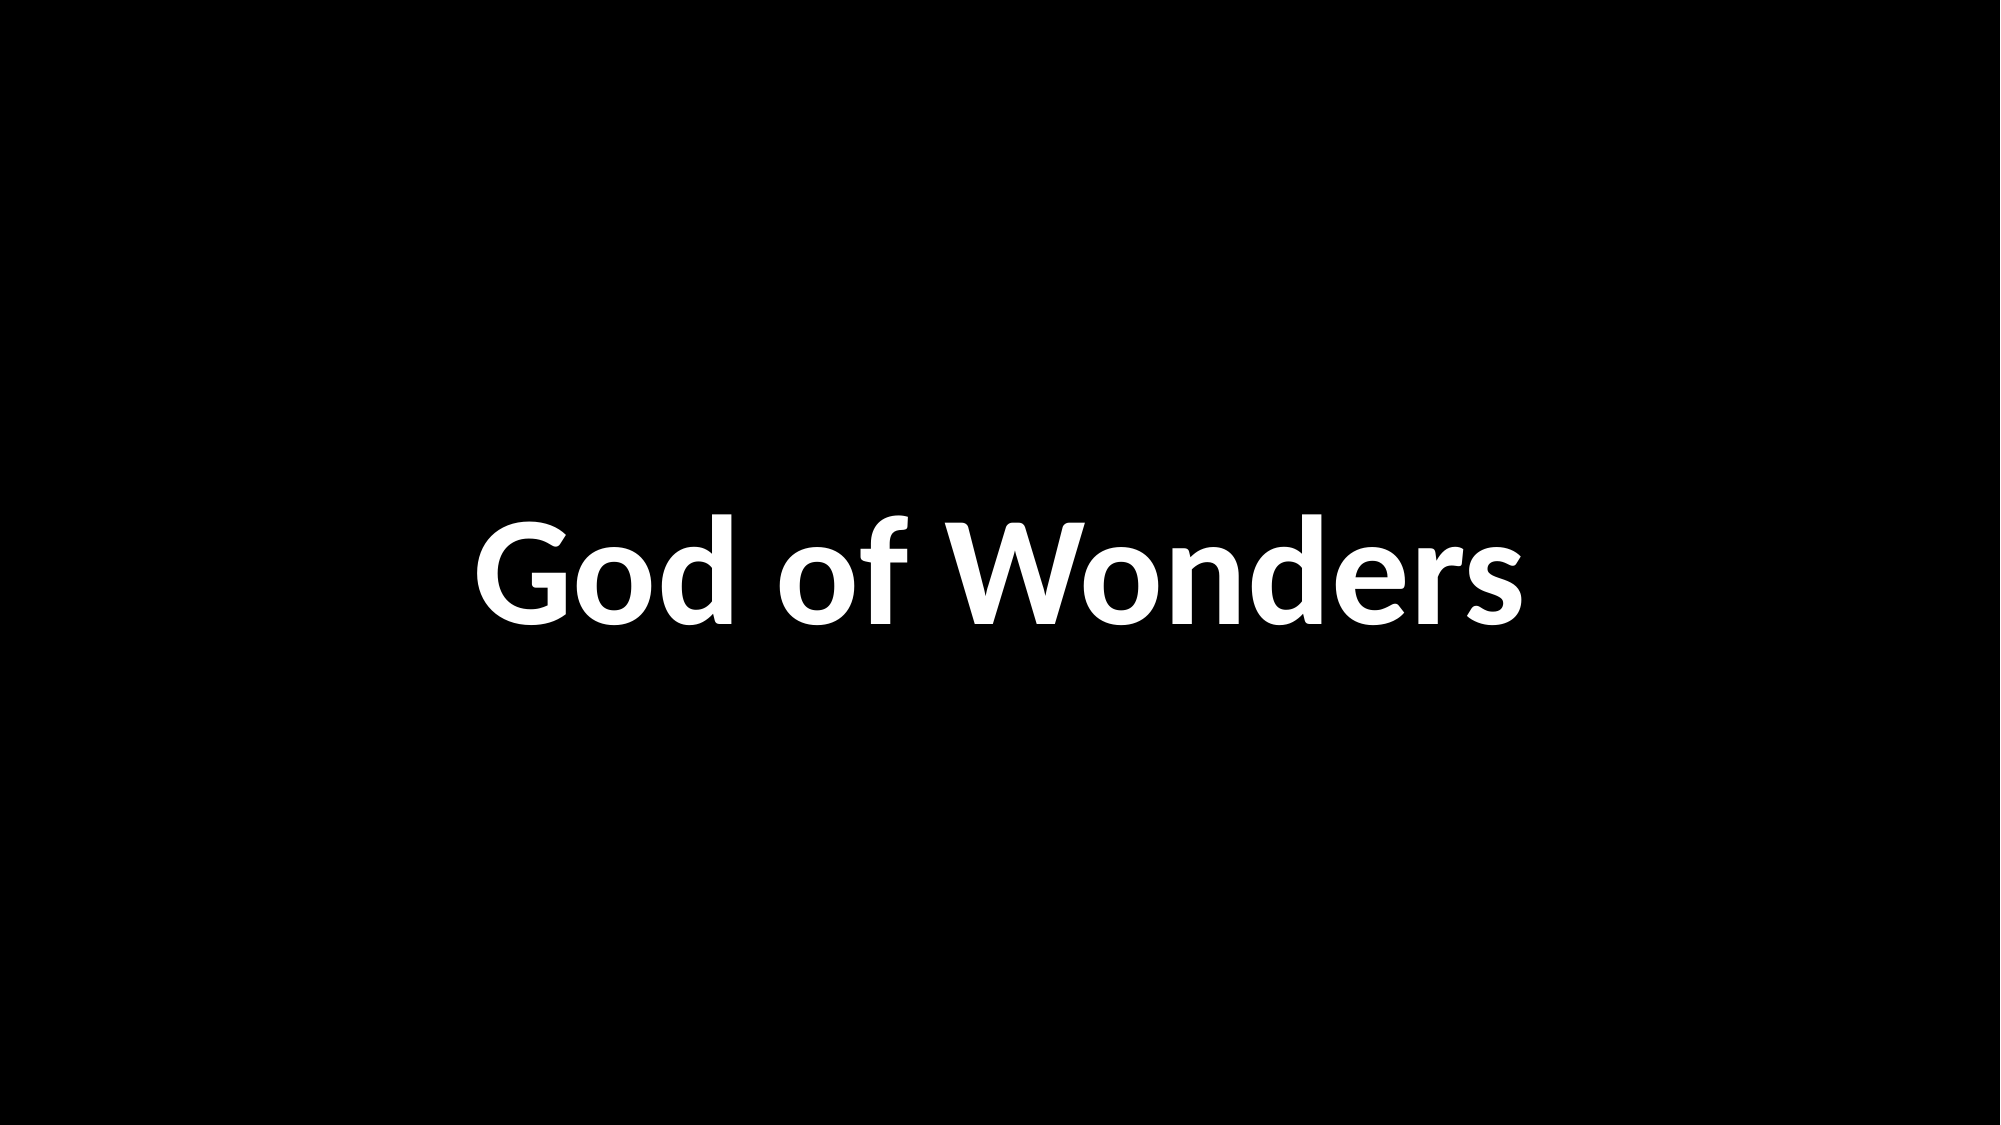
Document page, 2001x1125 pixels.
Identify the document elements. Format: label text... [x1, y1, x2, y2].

list God of Wonders [0, 0, 2000, 1125]
